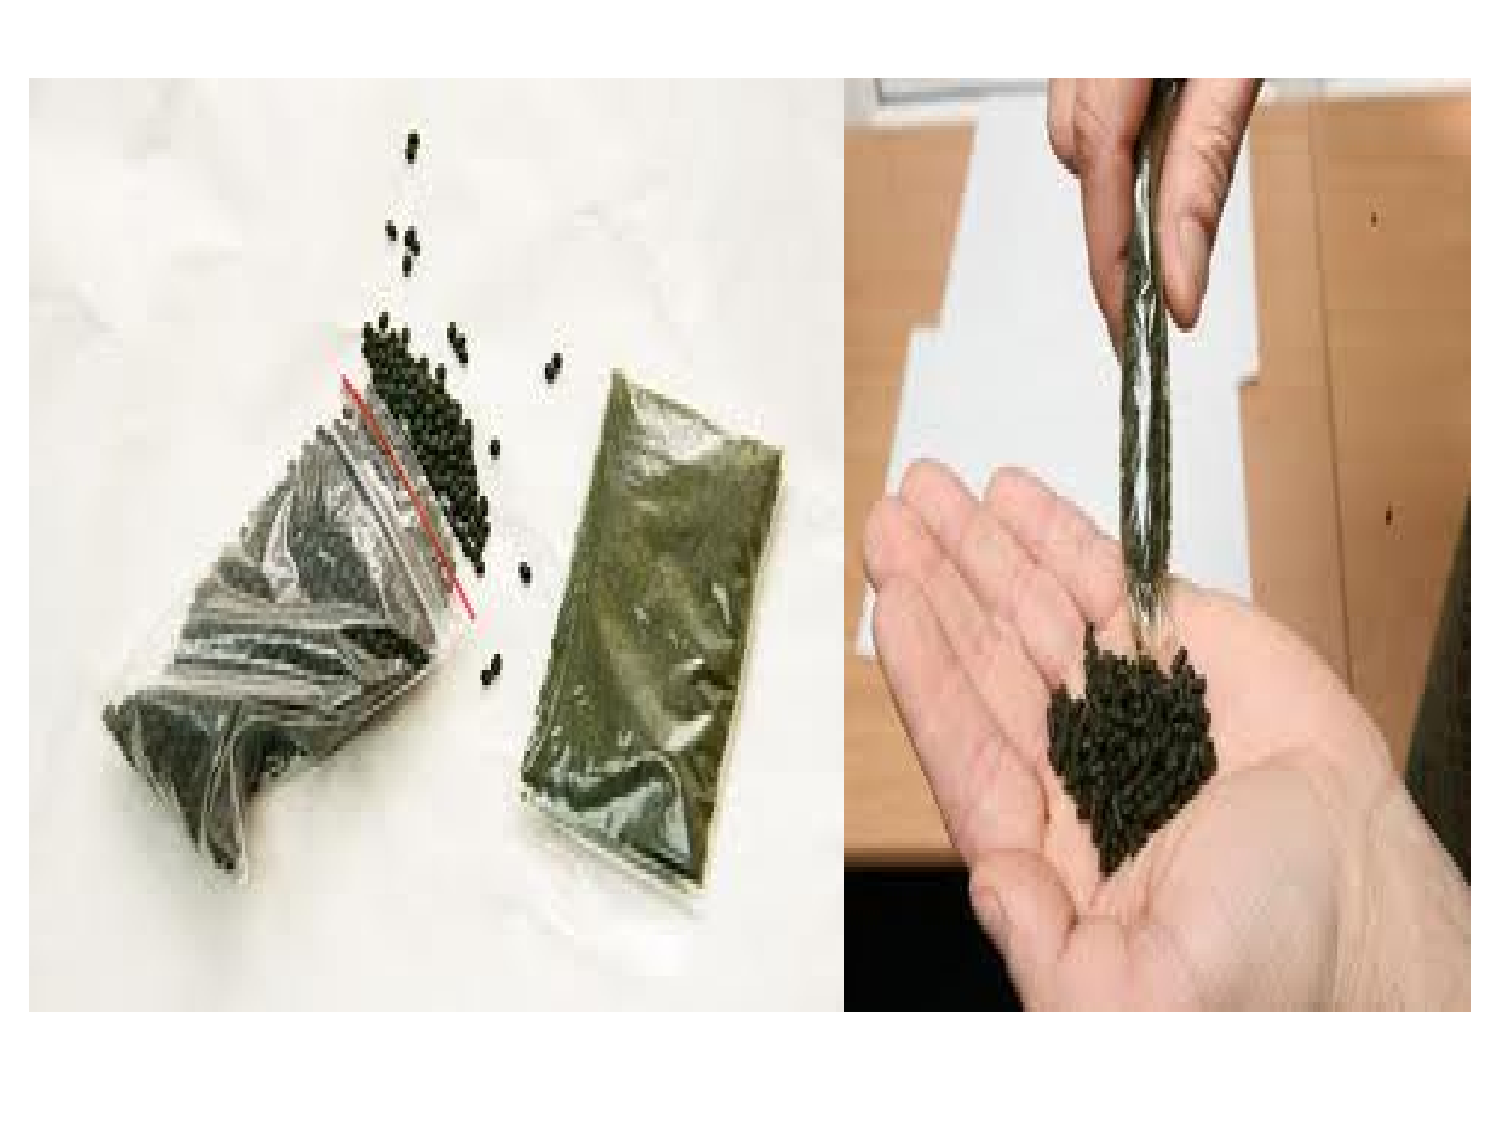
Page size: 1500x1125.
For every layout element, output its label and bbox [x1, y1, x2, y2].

list [29, 77, 843, 1012]
list [844, 77, 1471, 1012]
